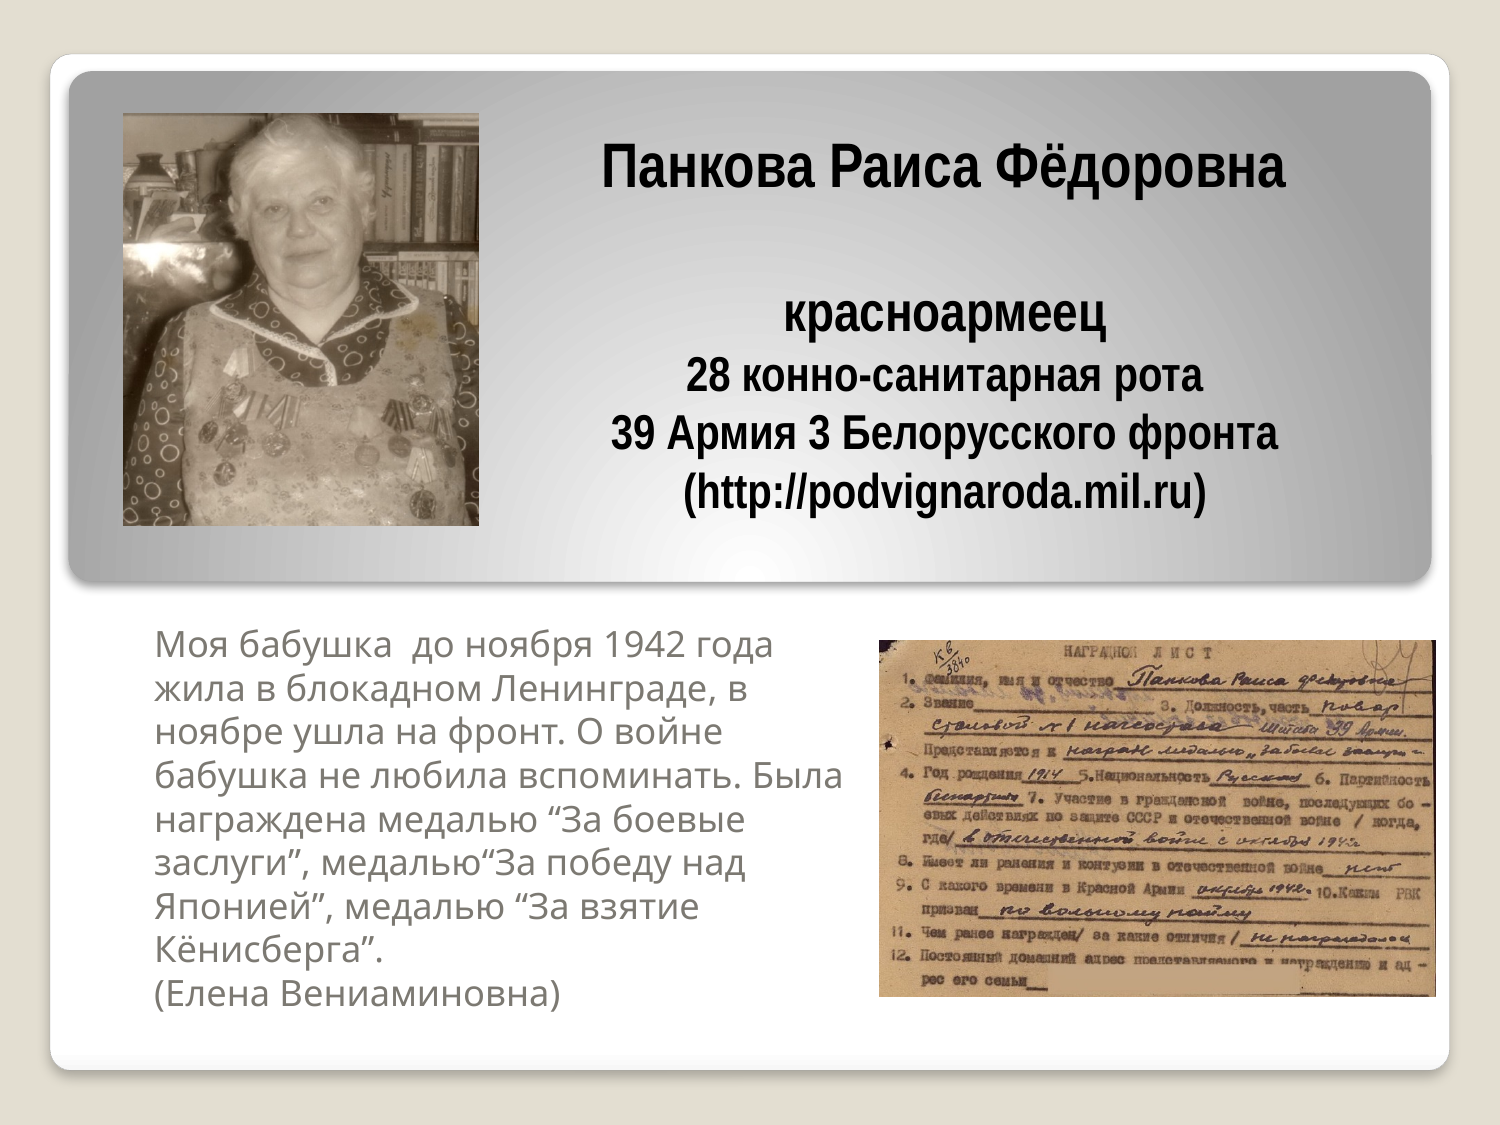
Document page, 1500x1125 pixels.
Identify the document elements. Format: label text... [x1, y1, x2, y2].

subtitle Моя бабушка до ноября 1942 года жила в блокадном Ленинграде, в ноябре ушла на фронт. О войне бабушка не любила вспоминать. Была награждена медалью “За боевые заслуги”, медалью“За победу над Японией”, медалью “За взятие Кёнисберга”. (Елена Вениаминовна) [118, 621, 880, 1024]
picture [123, 113, 479, 526]
picture [879, 639, 1436, 997]
title Панкова Раиса Фёдоровна красноармеец 28 конно-санитарная рота 39 Армия 3 Белорусского фронта (http://podvignaroda.mil.ru) [513, 113, 1377, 526]
